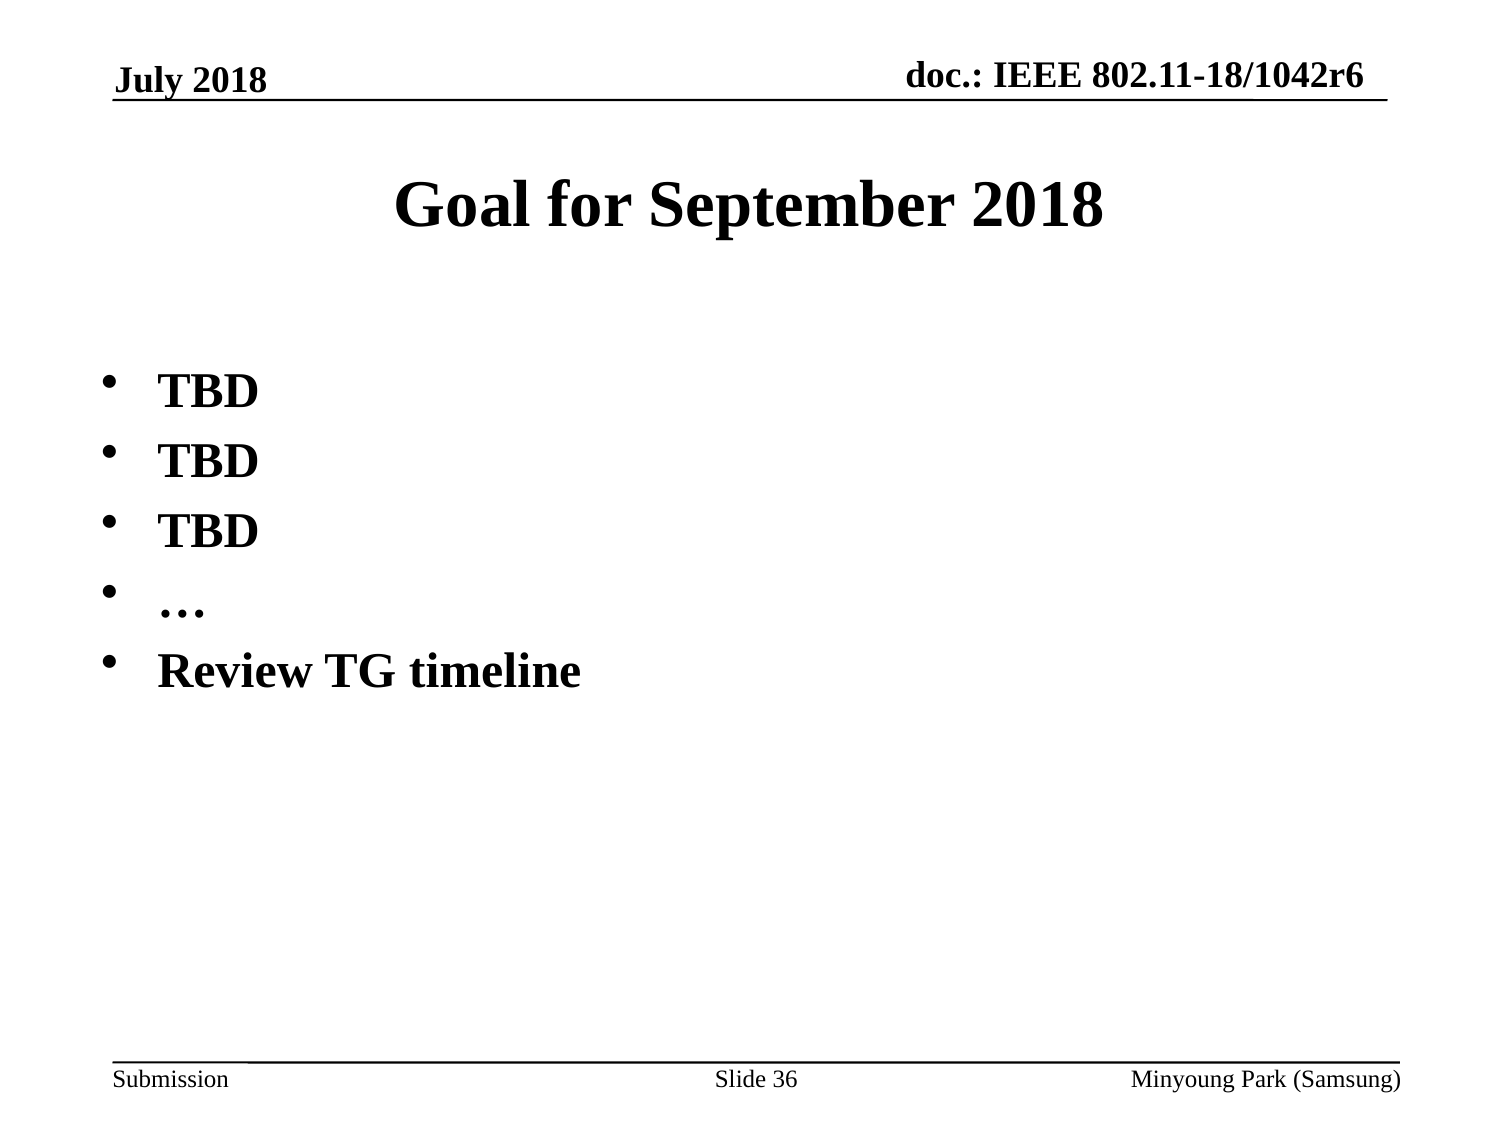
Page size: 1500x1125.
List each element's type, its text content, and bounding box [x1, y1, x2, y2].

list TBD TBD TBD … Review TG timeline [85, 350, 1425, 1025]
title Goal for September 2018 [112, 112, 1388, 288]
footer Minyoung Park (Samsung) [949, 1061, 1402, 1093]
slide_number Slide 36 [712, 1061, 800, 1093]
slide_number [114, 54, 335, 101]
